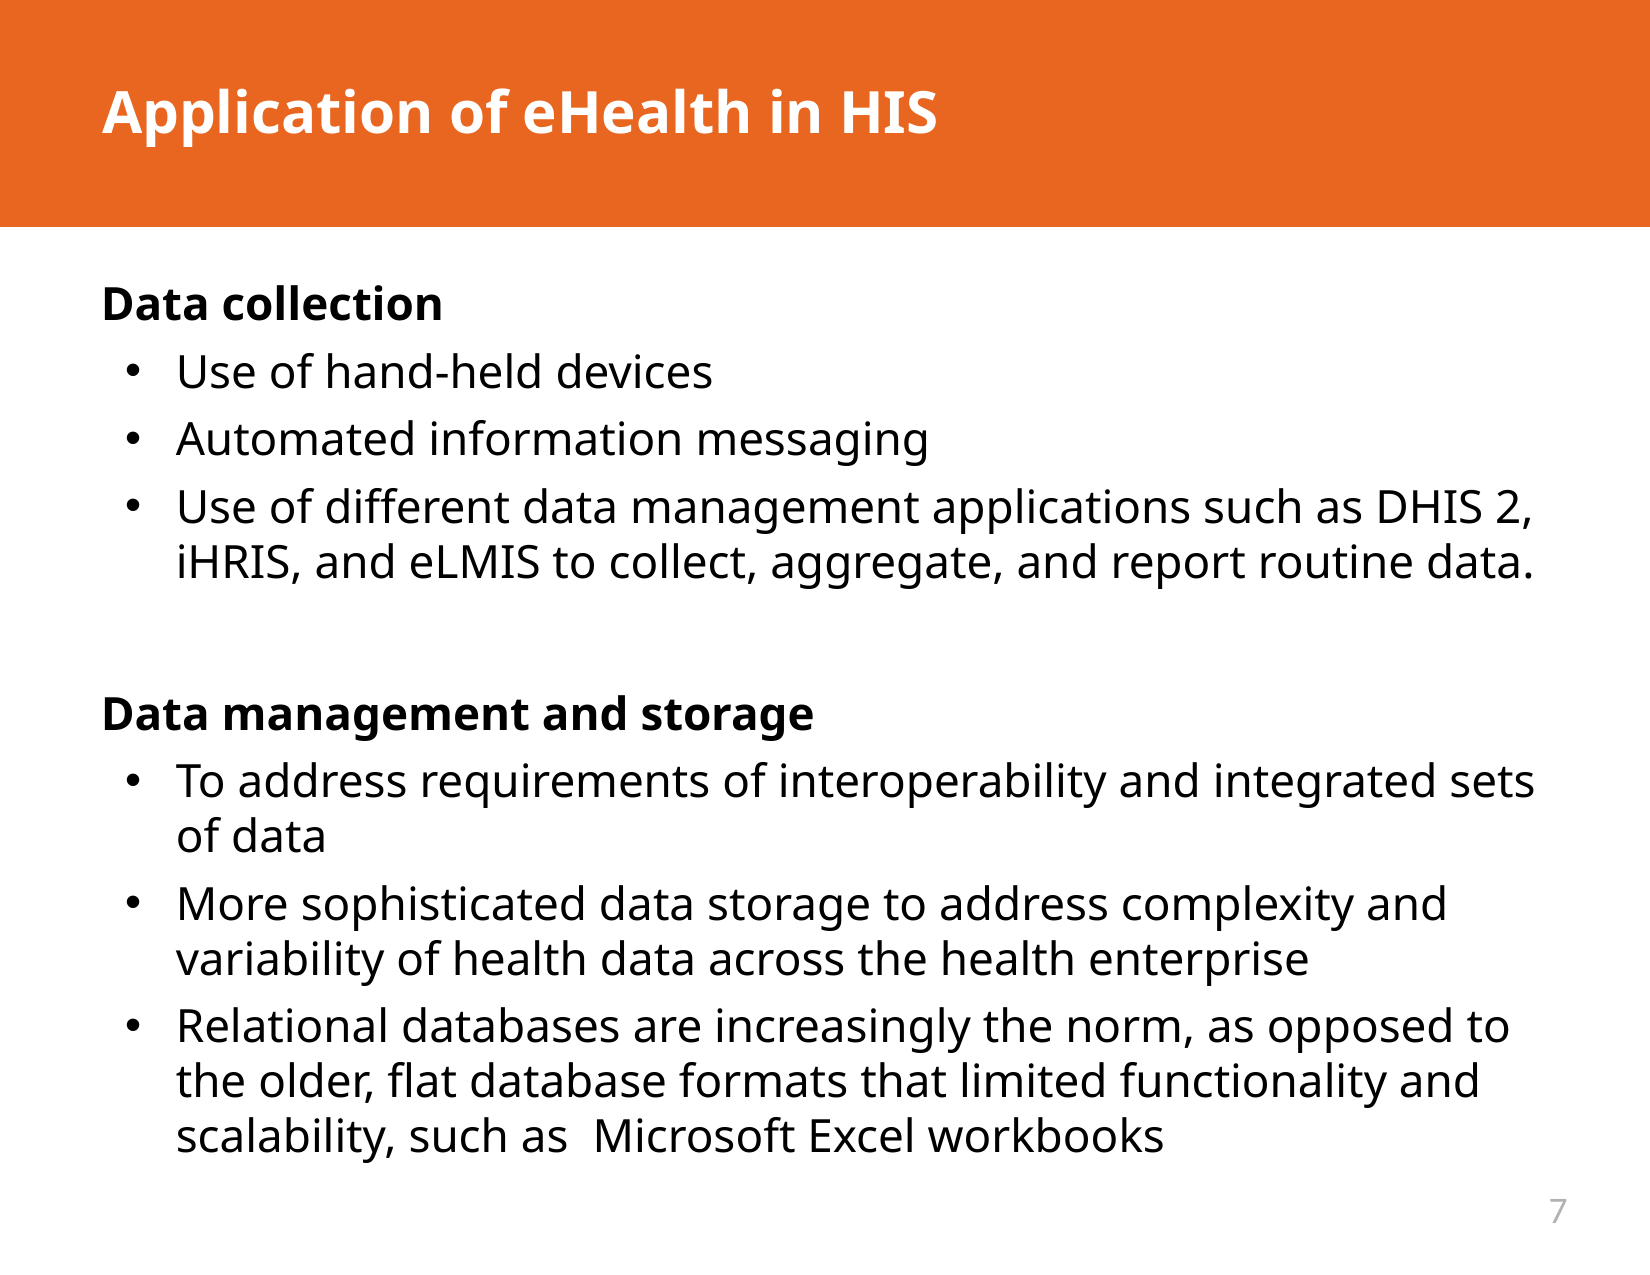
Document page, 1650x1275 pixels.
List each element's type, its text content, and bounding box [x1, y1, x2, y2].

title Application of eHealth in HIS [99, 75, 1500, 275]
list Data collection Use of hand-held devices Automated information messaging Use of different data management applications such as DHIS 2, iHRIS, and eLMIS to collect, aggregate, and report routine data. Data management and storage To address requirements of interoperability and integrated sets of data More sophisticated data storage to address complexity and variability of health data across the health enterprise Relational databases are increasingly the norm, as opposed to the older, flat database formats that limited functionality and scalability, such as Microsoft Excel workbooks [50, 275, 1538, 1209]
slide_number 7 [1188, 1185, 1568, 1250]
